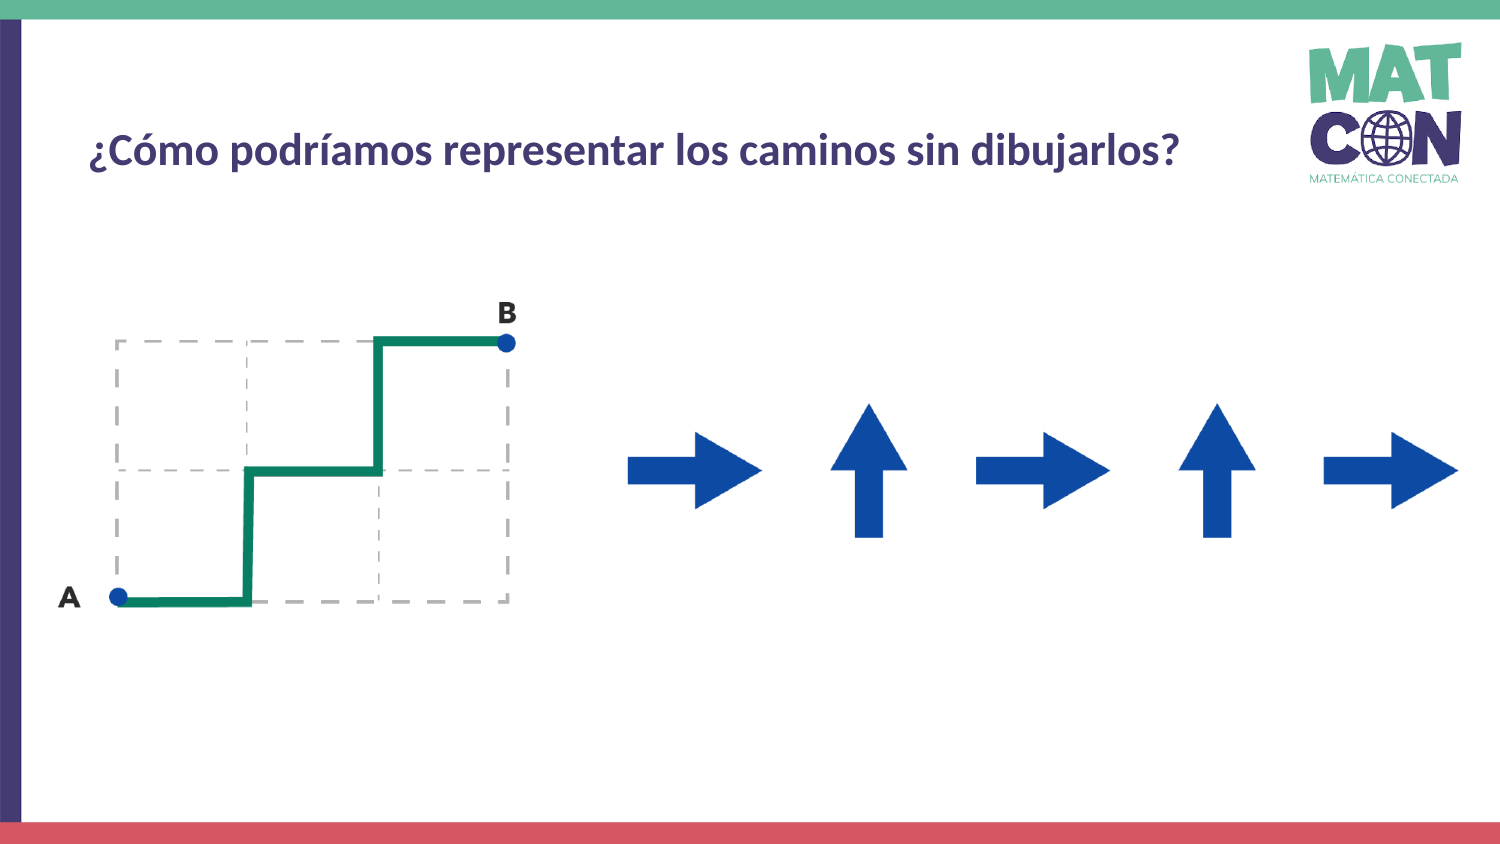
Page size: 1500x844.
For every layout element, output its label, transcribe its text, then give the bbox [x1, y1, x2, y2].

text_box ¿Cómo podríamos representar los caminos sin dibujarlos? [76, 113, 1263, 181]
picture [0, 0, 1500, 844]
